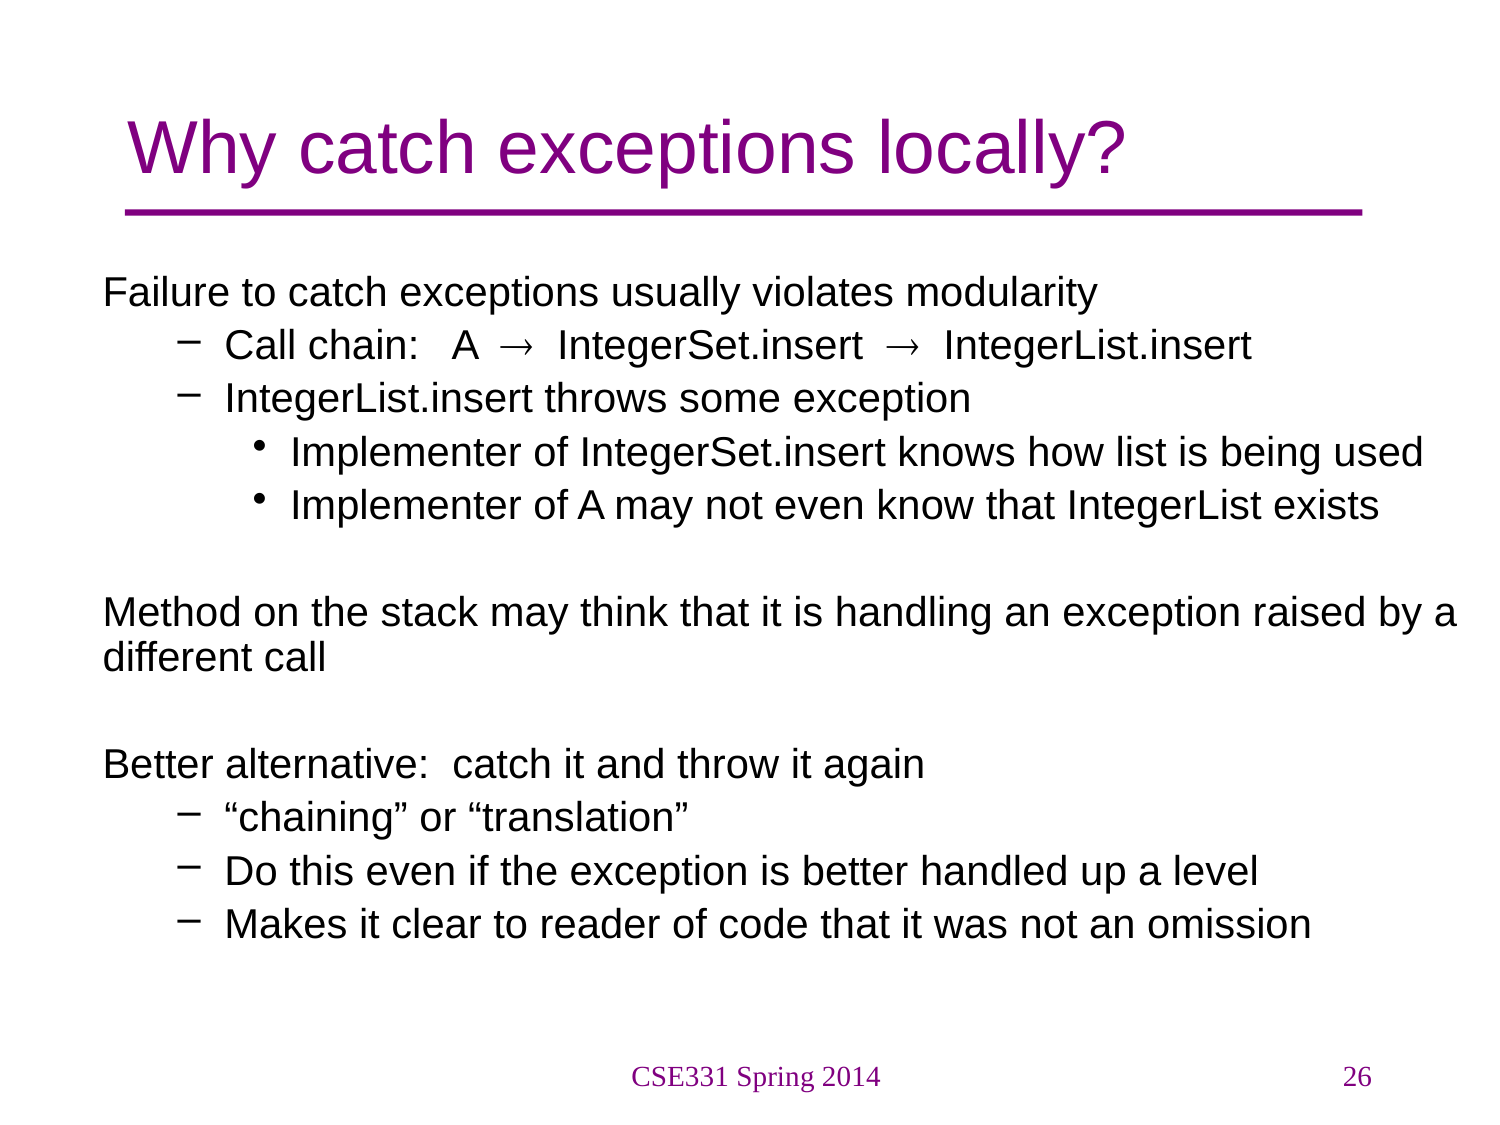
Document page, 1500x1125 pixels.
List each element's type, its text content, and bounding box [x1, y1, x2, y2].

title Why catch exceptions locally? [112, 50, 1388, 238]
list Failure to catch exceptions usually violates modularity Call chain: A  IntegerSet.insert  IntegerList.insert IntegerList.insert throws some exception Implementer of IntegerSet.insert knows how list is being used Implementer of A may not even know that IntegerList exists Method on the stack may think that it is handling an exception raised by a different call Better alternative: catch it and throw it again “chaining” or “translation” Do this even if the exception is better handled up a level Makes it clear to reader of code that it was not an omission [87, 262, 1488, 1038]
slide_number 26 [1074, 1049, 1388, 1125]
footer CSE331 Spring 2014 [474, 1049, 1038, 1125]
